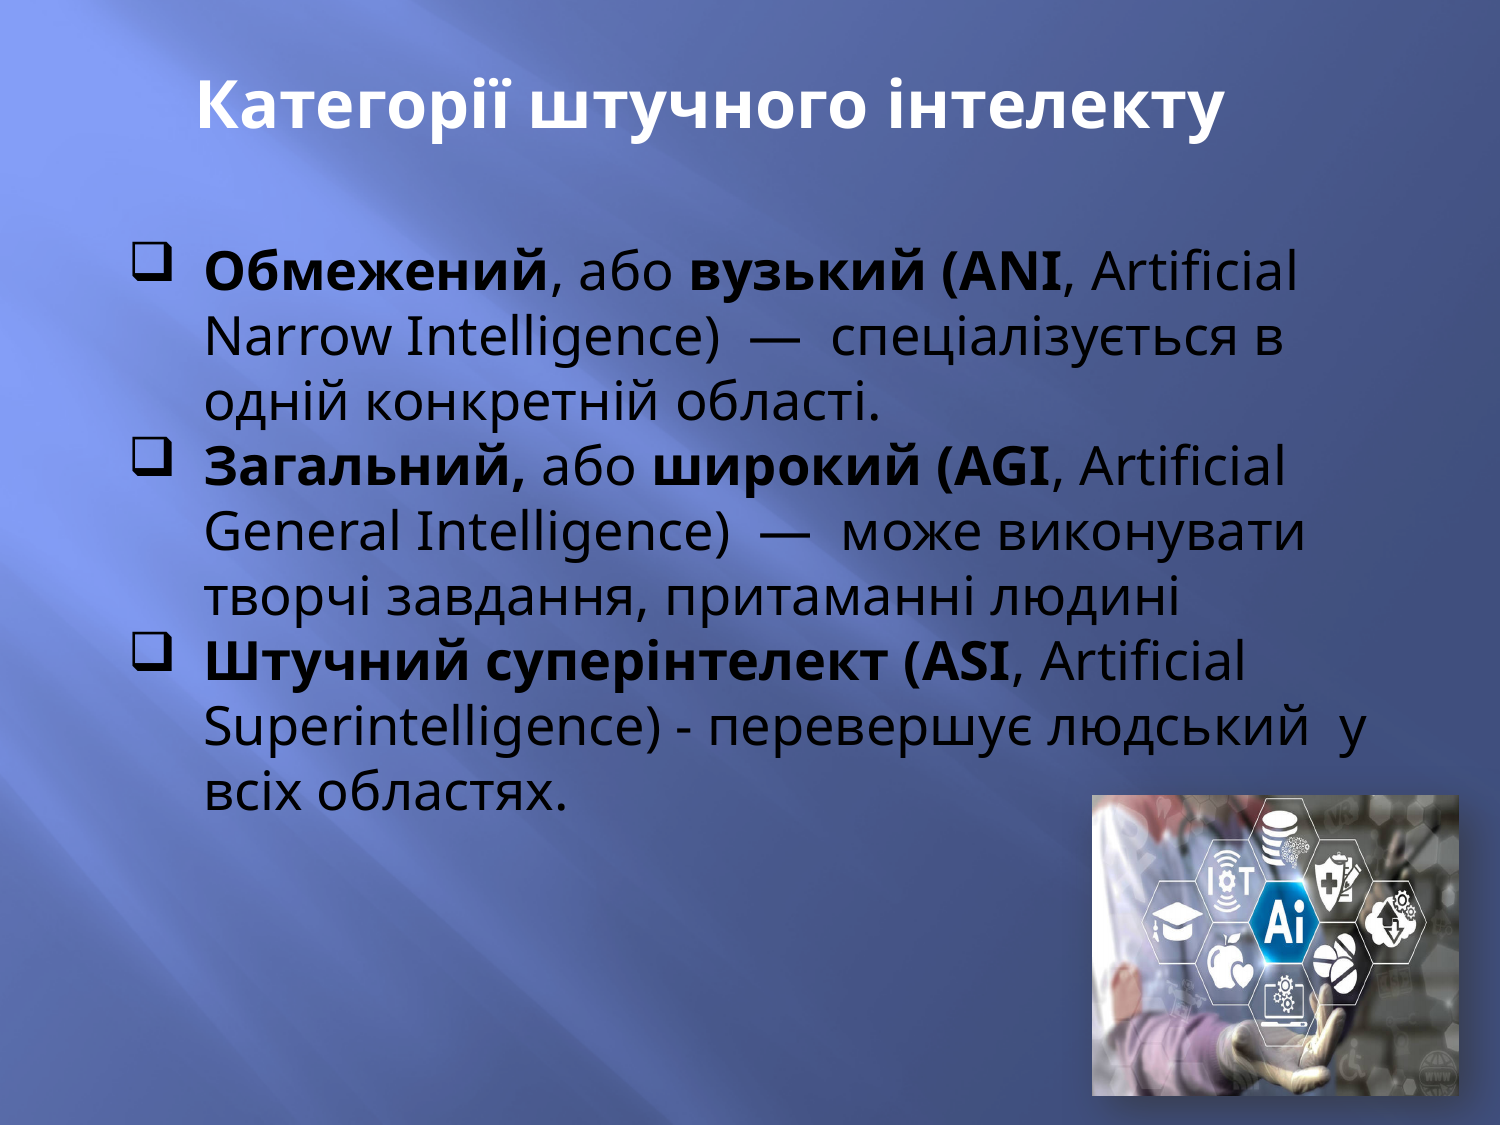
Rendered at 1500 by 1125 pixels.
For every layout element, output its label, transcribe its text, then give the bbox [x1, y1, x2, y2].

picture [1092, 795, 1459, 1096]
text_box Обмежений, або вузький (ANI, Artificial Narrow Intelligence) — спеціалізується в одній конкретній області. Загальний, або широкий (AGI, Artificial General Intelligence) — може виконувати творчі завдання, притаманні людині Штучний суперінтелект (ASI, Artificial Superintelligence) - перевершує людський у всіх областях. [38, 326, 1459, 894]
text_box Категорії штучного інтелекту [41, 34, 1379, 149]
